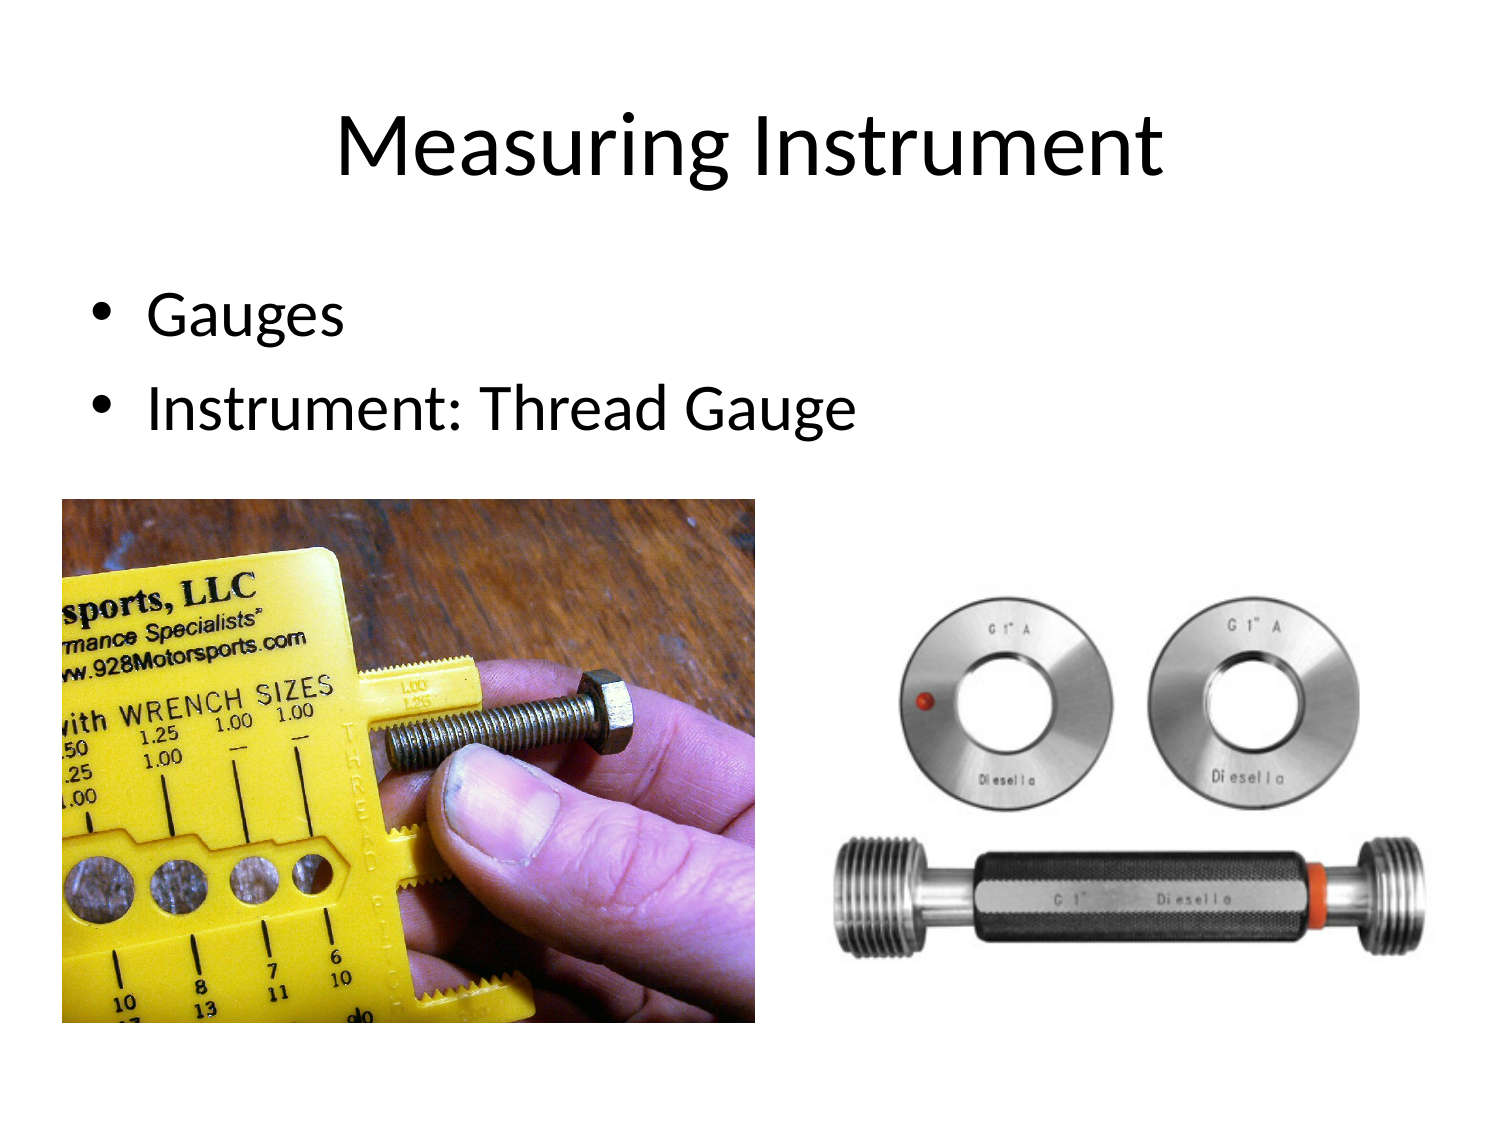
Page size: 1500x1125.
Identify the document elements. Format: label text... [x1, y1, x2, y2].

title Measuring Instrument [75, 45, 1425, 233]
list Gauges Instrument: Thread Gauge [75, 262, 1425, 1005]
picture [812, 571, 1447, 1026]
picture [62, 499, 755, 1023]
